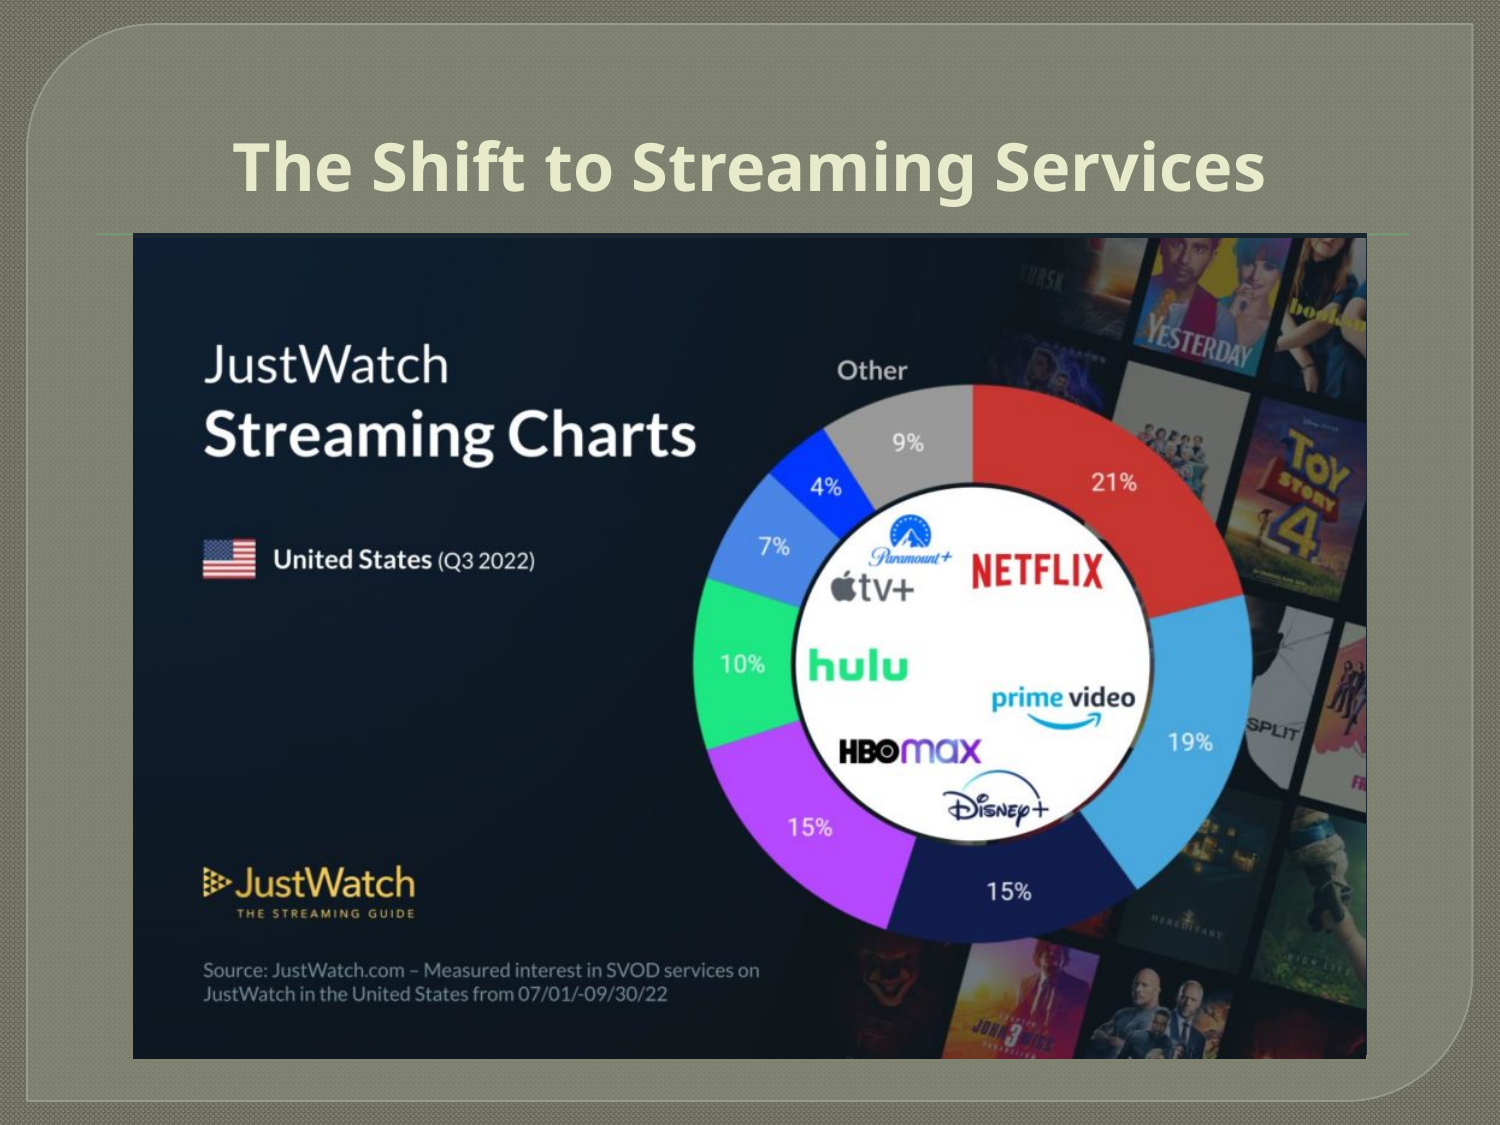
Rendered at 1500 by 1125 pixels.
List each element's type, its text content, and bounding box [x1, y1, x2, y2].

picture [0, 0, 1500, 1125]
title The Shift to Streaming Services [75, 41, 1425, 213]
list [133, 233, 1367, 239]
